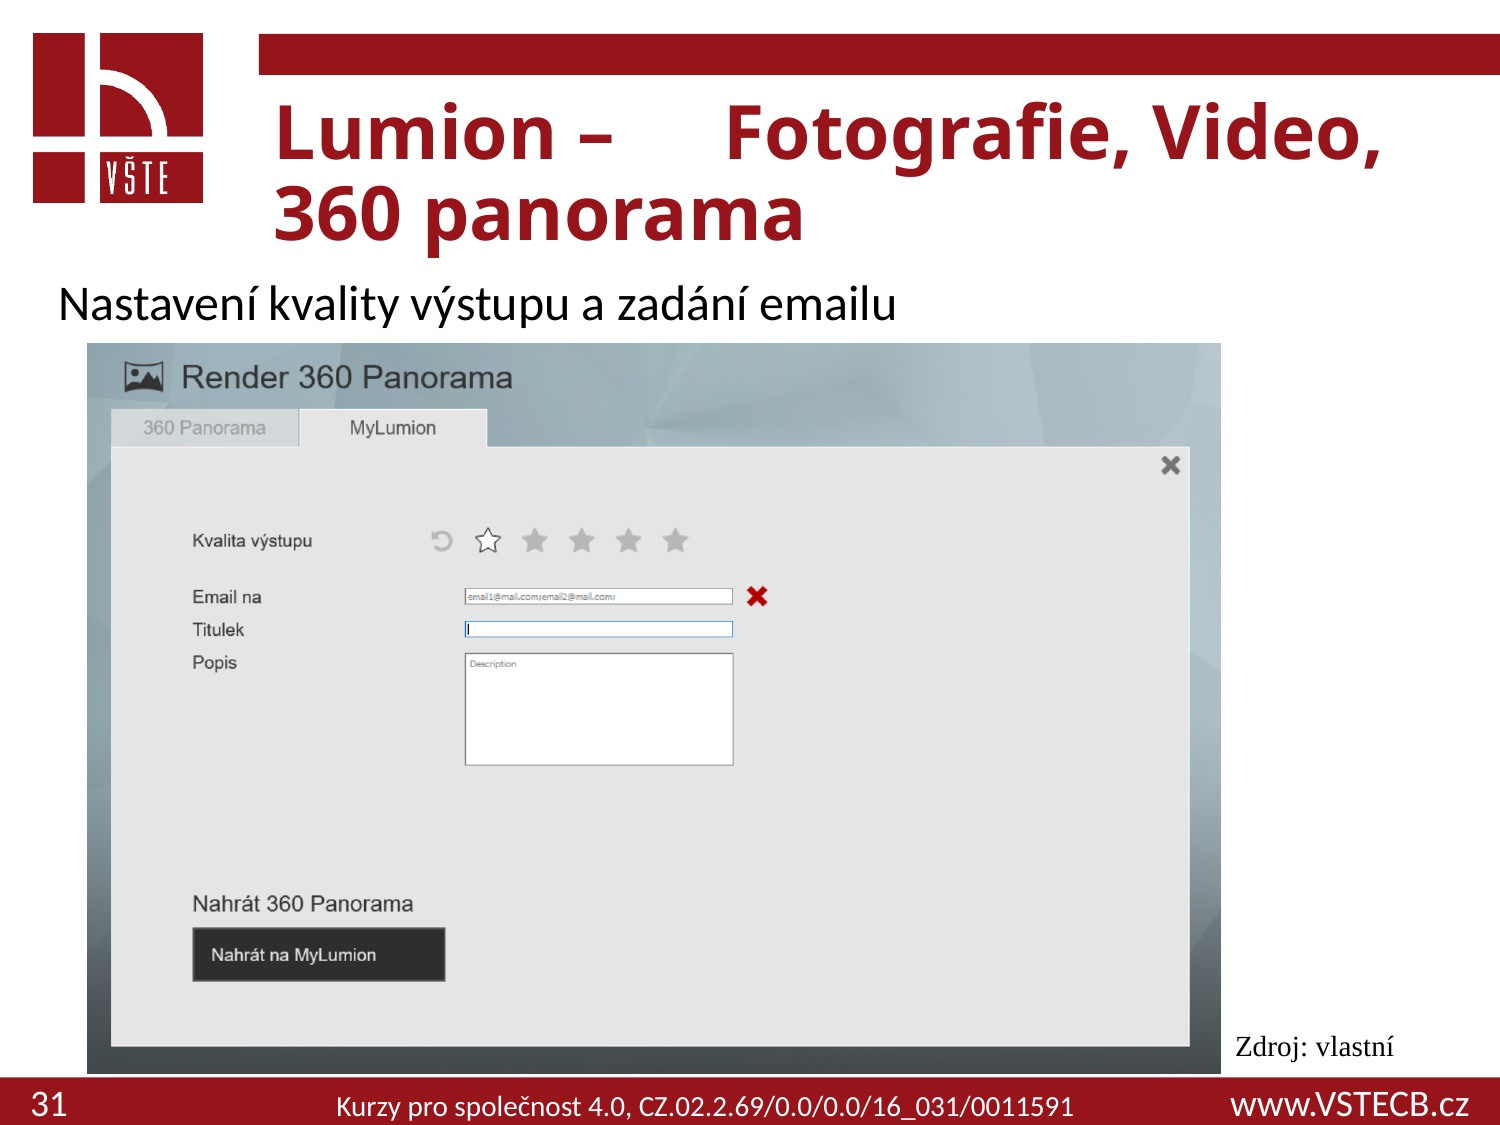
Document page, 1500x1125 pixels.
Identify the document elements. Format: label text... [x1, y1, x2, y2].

picture [87, 343, 1221, 1074]
title Lumion – Fotografie, Video, 360 panorama [258, 76, 1462, 278]
picture [33, 33, 203, 203]
list Nastavení kvality výstupu a zadání emailu [43, 269, 1425, 1071]
text_box [258, 33, 1500, 76]
text_box Zdroj: vlastní [1221, 1002, 1410, 1070]
text_box 31 Kurzy pro společnost 4.0, CZ.02.2.69/0.0/0.0/16_031/0011591 www.VSTECB.cz [0, 1076, 1500, 1125]
